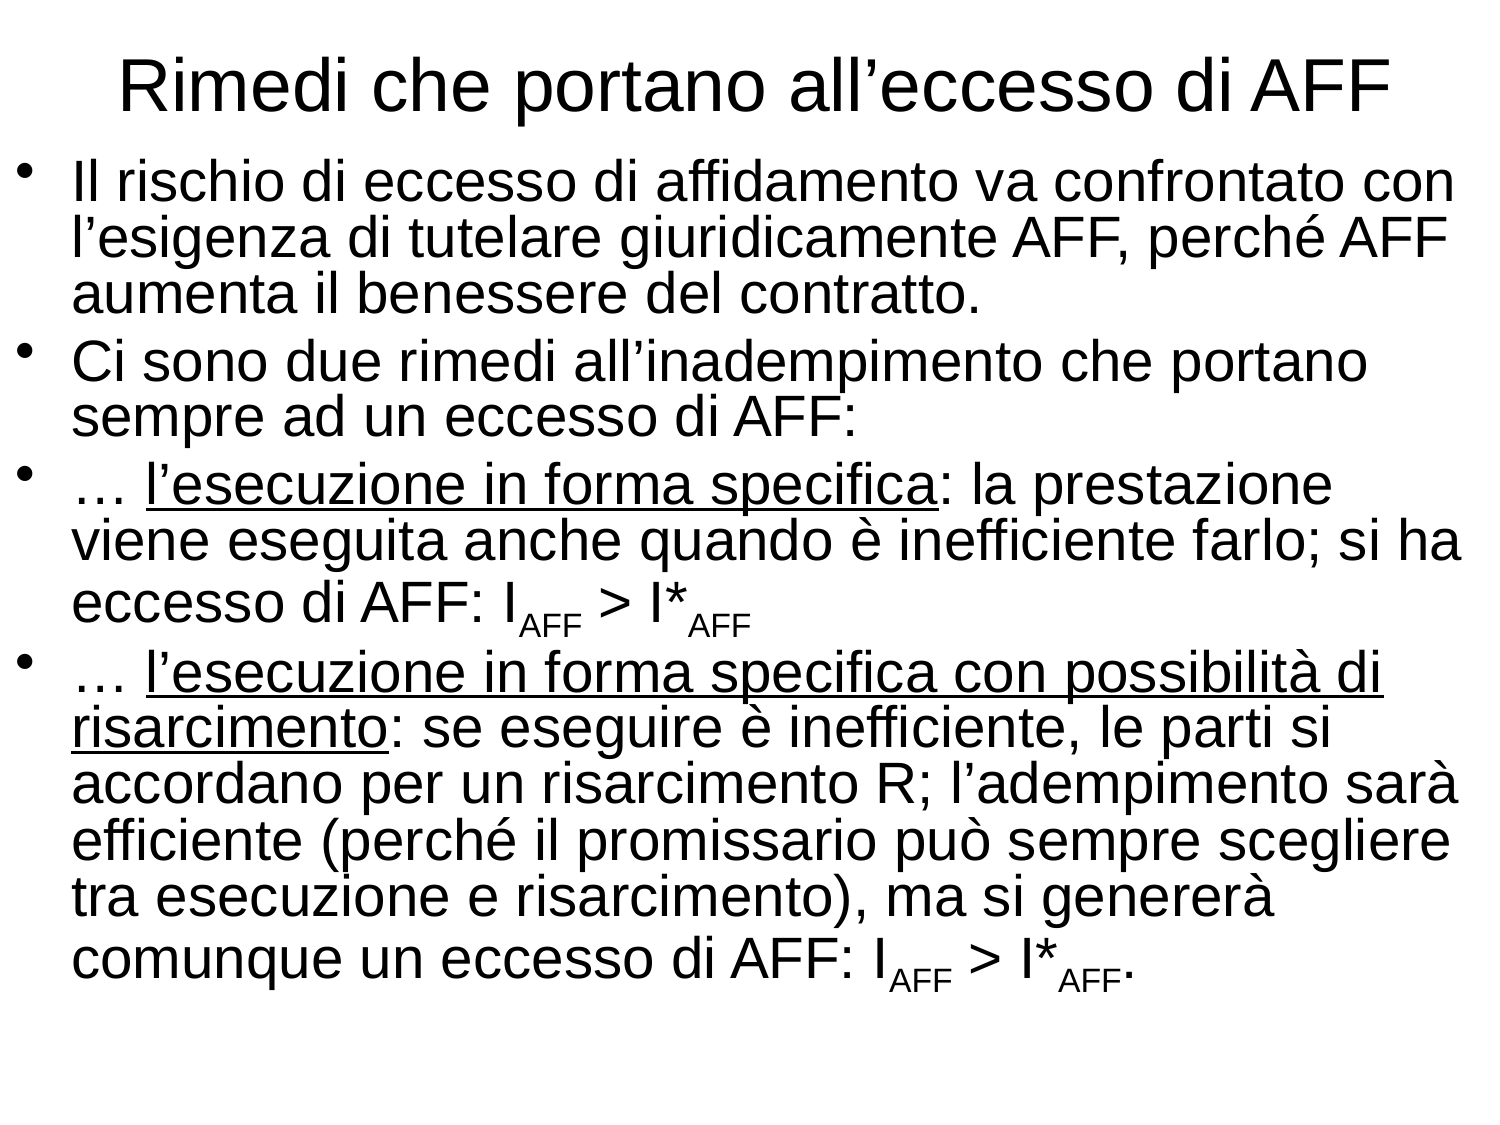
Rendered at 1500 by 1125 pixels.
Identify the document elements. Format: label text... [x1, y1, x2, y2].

list Il rischio di eccesso di affidamento va confrontato con l’esigenza di tutelare giuridicamente AFF, perché AFF aumenta il benessere del contratto. Ci sono due rimedi all’inadempimento che portano sempre ad un eccesso di AFF: … l’esecuzione in forma specifica: la prestazione viene eseguita anche quando è inefficiente farlo; si ha eccesso di AFF: IAFF > I*AFF … l’esecuzione in forma specifica con possibilità di risarcimento: se eseguire è inefficiente, le parti si accordano per un risarcimento R; l’adempimento sarà efficiente (perché il promissario può sempre scegliere tra esecuzione e risarcimento), ma si genererà comunque un eccesso di AFF: IAFF > I*AFF. [0, 149, 1500, 1012]
title Rimedi che portano all’eccesso di AFF [80, 42, 1431, 121]
